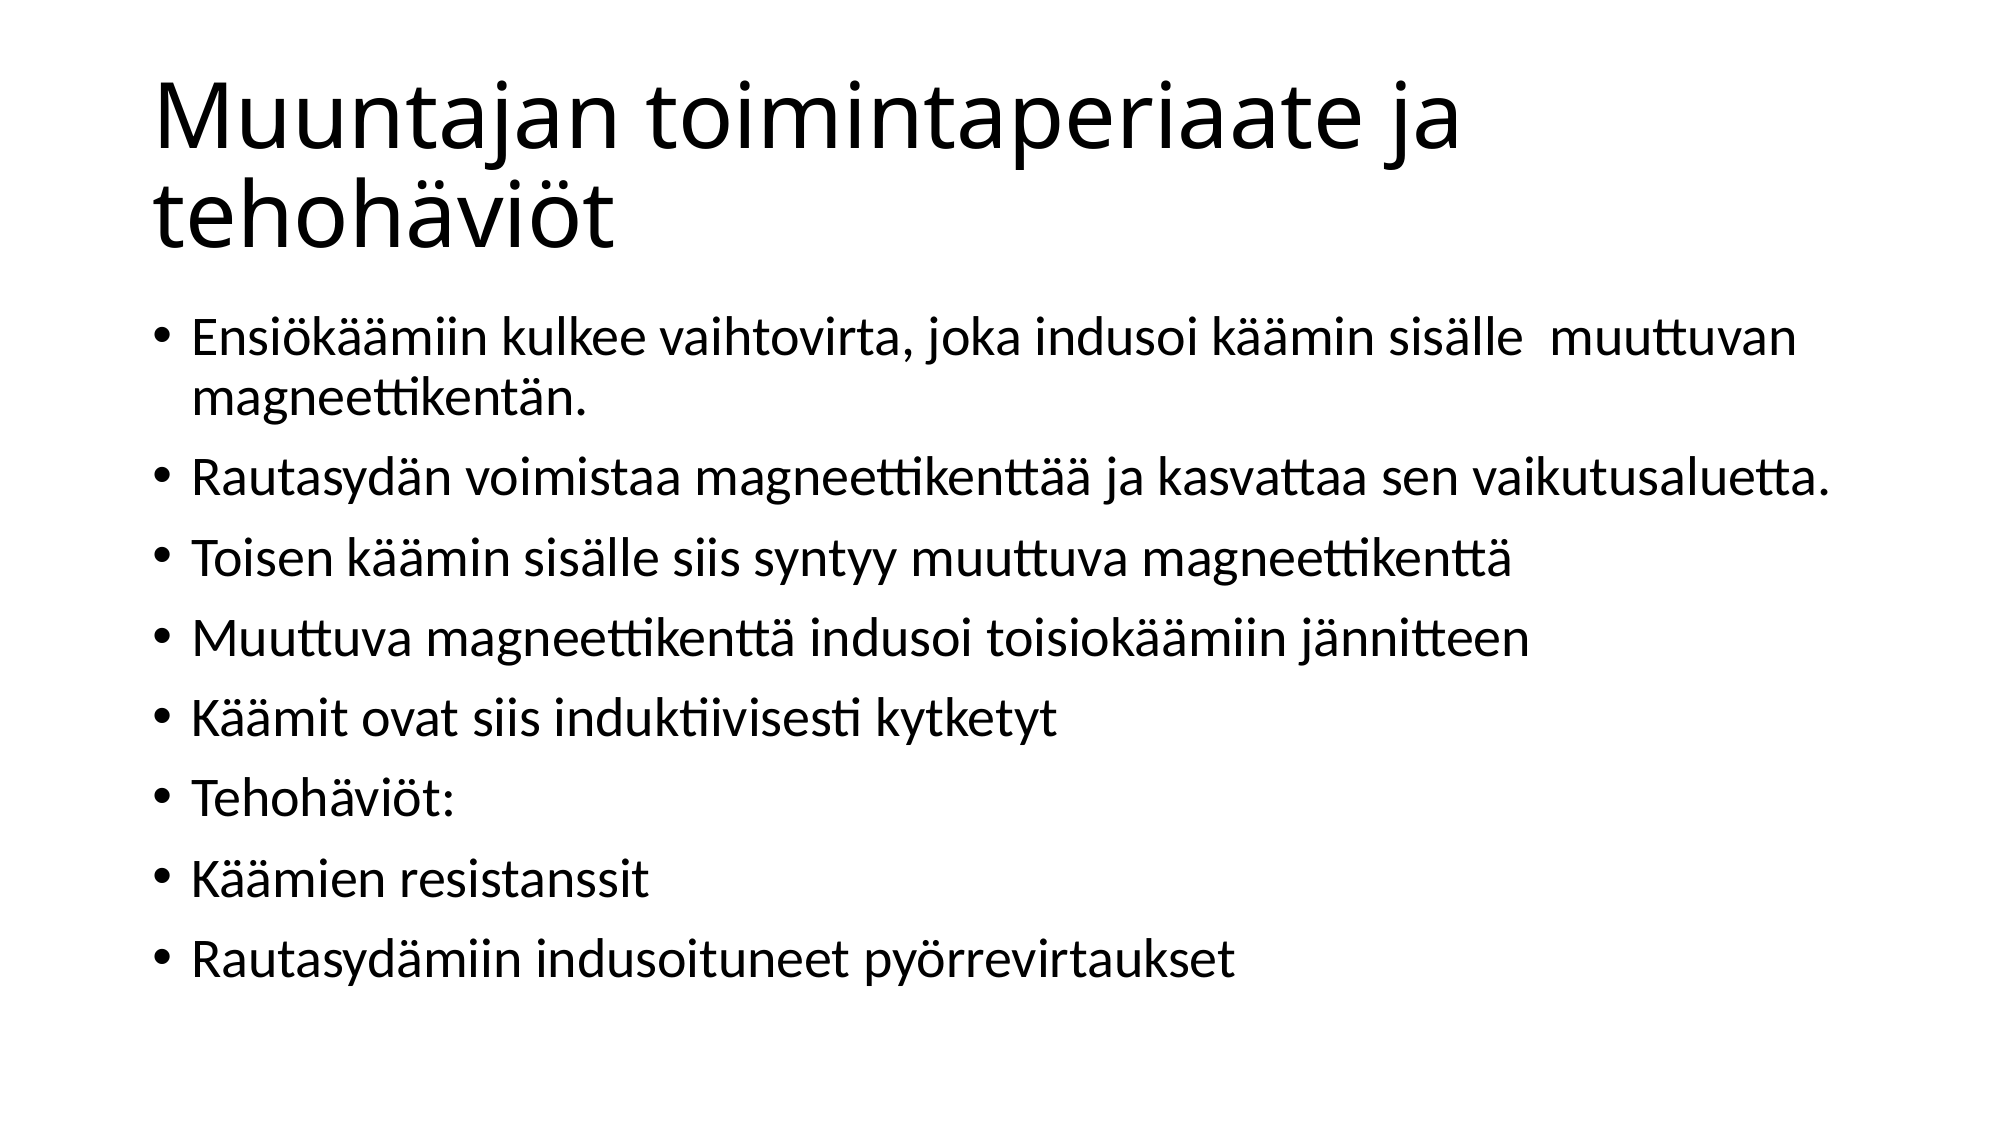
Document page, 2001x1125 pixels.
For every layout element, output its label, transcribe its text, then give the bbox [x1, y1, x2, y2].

title Muuntajan toimintaperiaate ja tehohäviöt [137, 59, 1863, 278]
list Ensiökäämiin kulkee vaihtovirta, joka indusoi käämin sisälle muuttuvan magneettikentän. Rautasydän voimistaa magneettikenttää ja kasvattaa sen vaikutusaluetta. Toisen käämin sisälle siis syntyy muuttuva magneettikenttä Muuttuva magneettikenttä indusoi toisiokäämiin jännitteen Käämit ovat siis induktiivisesti kytketyt Tehohäviöt: Käämien resistanssit Rautasydämiin indusoituneet pyörrevirtaukset [137, 299, 1863, 1014]
